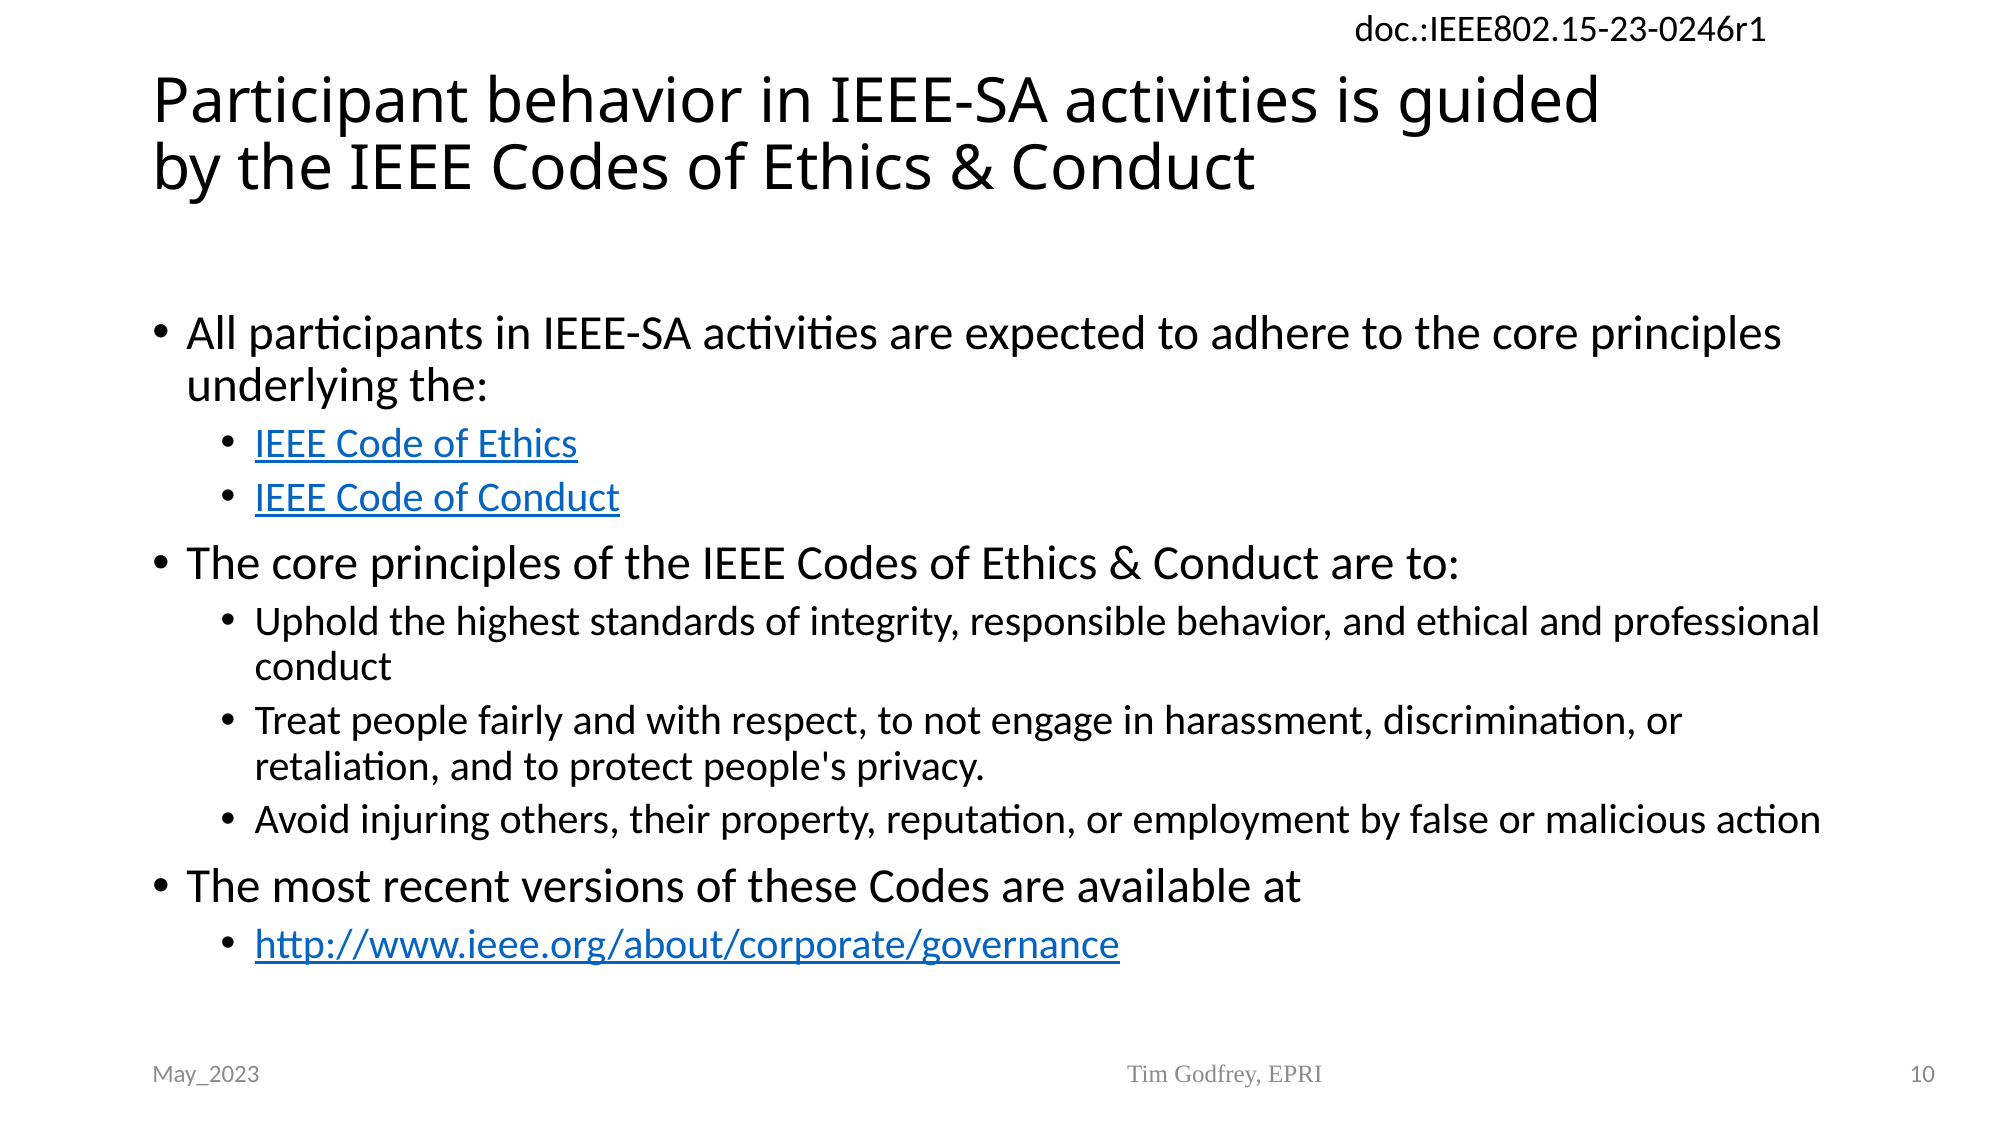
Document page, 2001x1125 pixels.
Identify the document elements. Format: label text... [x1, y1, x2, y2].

footer Tim Godfrey, EPRI [662, 1042, 1338, 1103]
title Participant behavior in IEEE-SA activities is guided by the IEEE Codes of Ethics & Conduct [137, 59, 1863, 213]
slide_number 10 [1462, 1042, 1950, 1103]
list All participants in IEEE-SA activities are expected to adhere to the core principles underlying the: IEEE Code of Ethics IEEE Code of Conduct The core principles of the IEEE Codes of Ethics & Conduct are to: Uphold the highest standards of integrity, responsible behavior, and ethical and professional conduct Treat people fairly and with respect, to not engage in harassment, discrimination, or retaliation, and to protect people's privacy. Avoid injuring others, their property, reputation, or employment by false or malicious action The most recent versions of these Codes are available at http://www.ieee.org/about/corporate/governance [137, 299, 1863, 1014]
slide_number May_2023 [137, 1042, 588, 1103]
